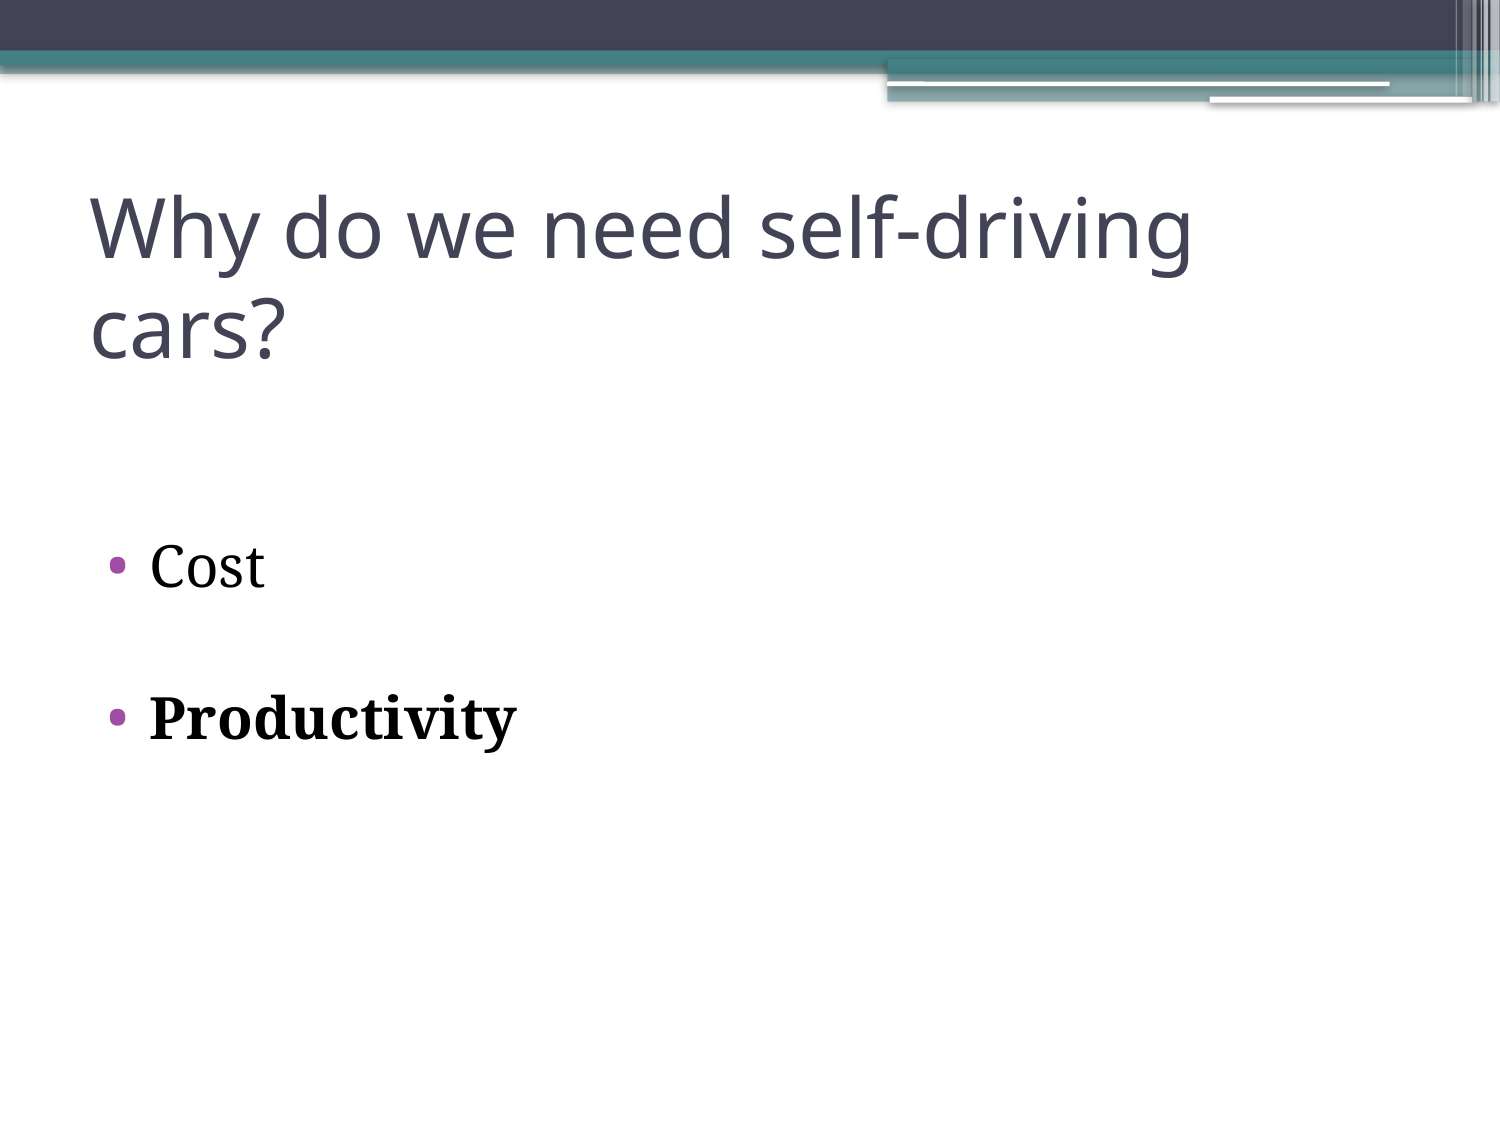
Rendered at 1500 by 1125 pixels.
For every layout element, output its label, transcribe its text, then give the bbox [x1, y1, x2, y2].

list Cost Productivity [75, 368, 1425, 1079]
title Why do we need self-driving cars? [75, 187, 1425, 363]
